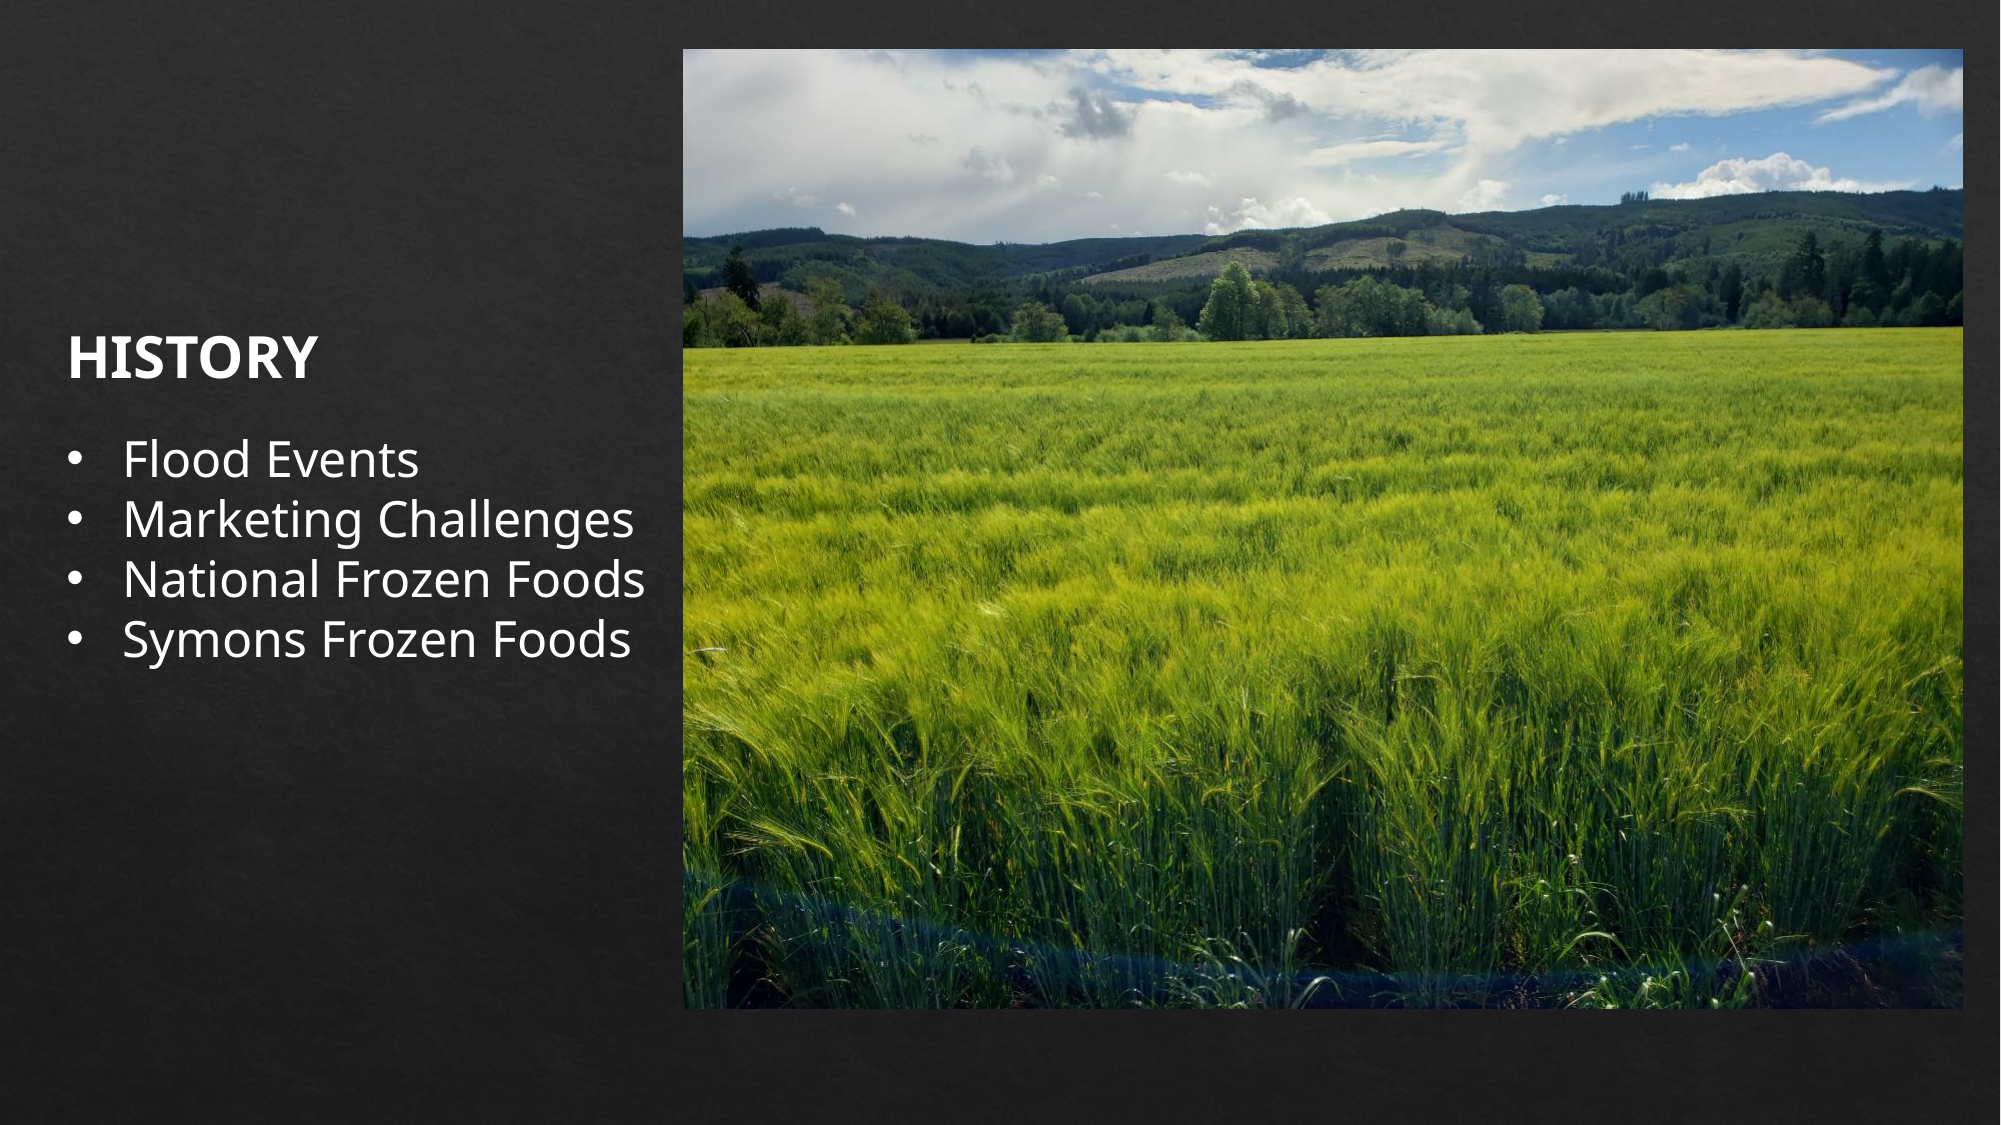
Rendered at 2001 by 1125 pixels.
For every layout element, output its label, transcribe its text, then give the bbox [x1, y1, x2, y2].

text_box Flood Events Marketing Challenges National Frozen Foods Symons Frozen Foods [51, 419, 675, 735]
text_box HISTORY [51, 312, 675, 398]
picture [683, 49, 1963, 1010]
